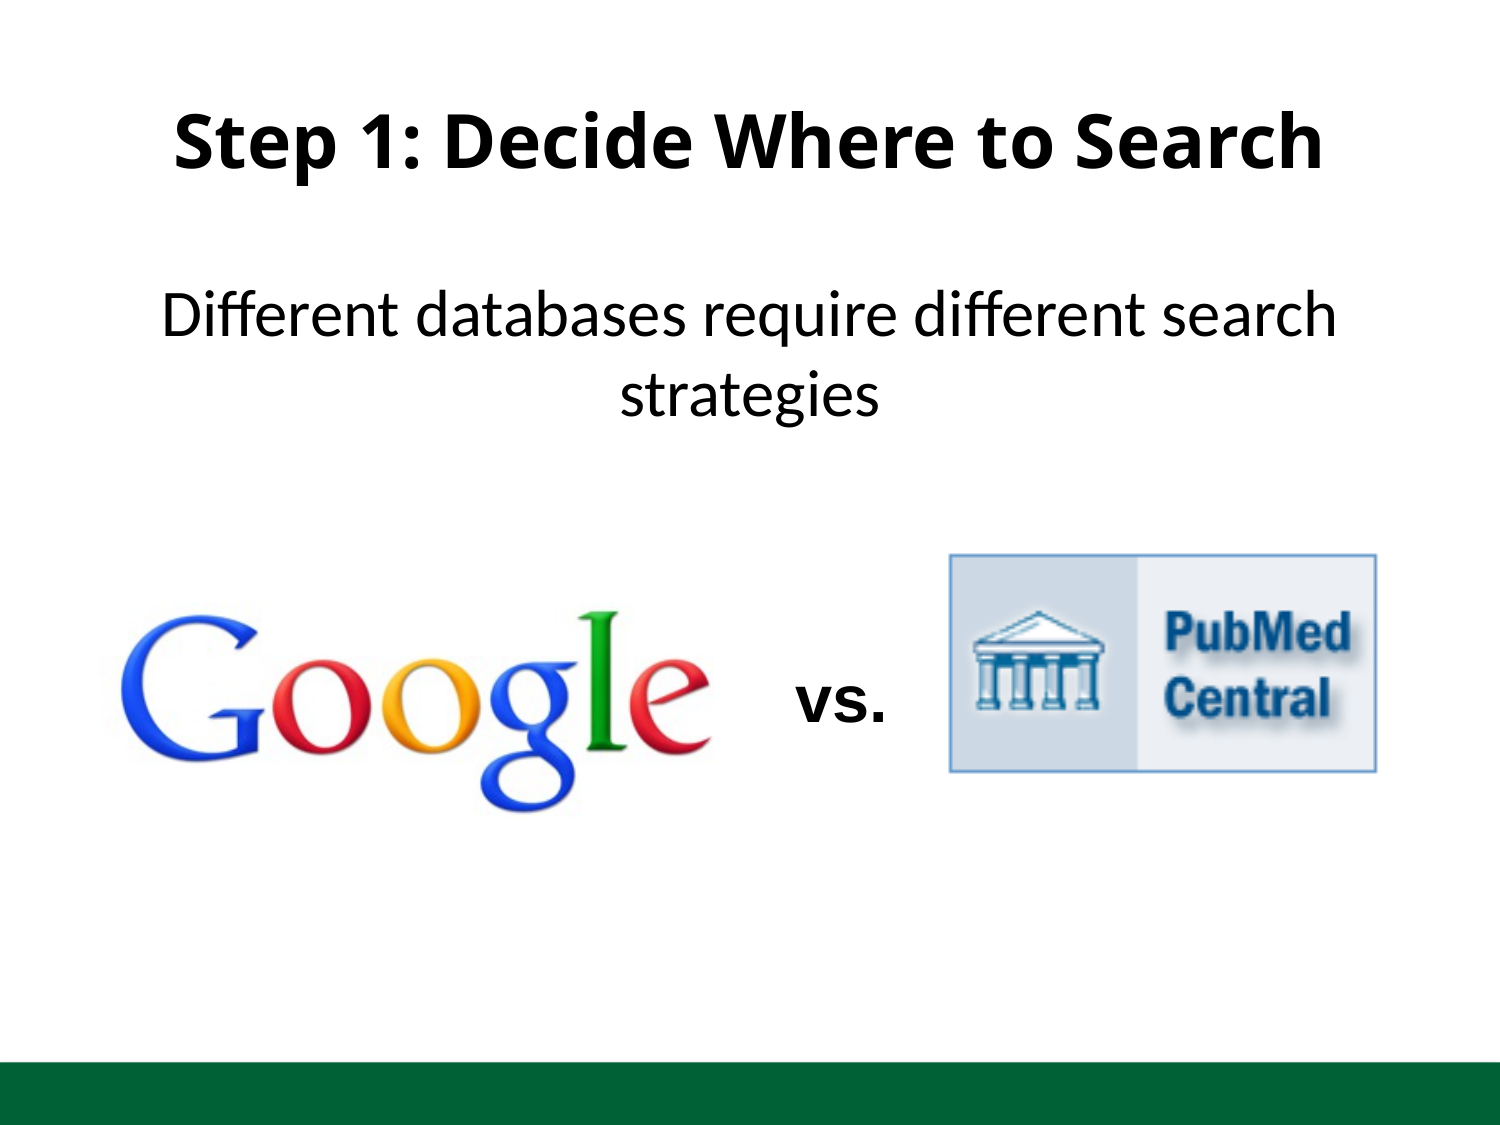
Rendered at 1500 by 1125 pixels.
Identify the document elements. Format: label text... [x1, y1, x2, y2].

picture [947, 552, 1381, 778]
picture [74, 552, 767, 857]
list Different databases require different search strategies [75, 262, 1425, 448]
title Step 1: Decide Where to Search [75, 45, 1425, 233]
text_box vs. [780, 648, 942, 743]
